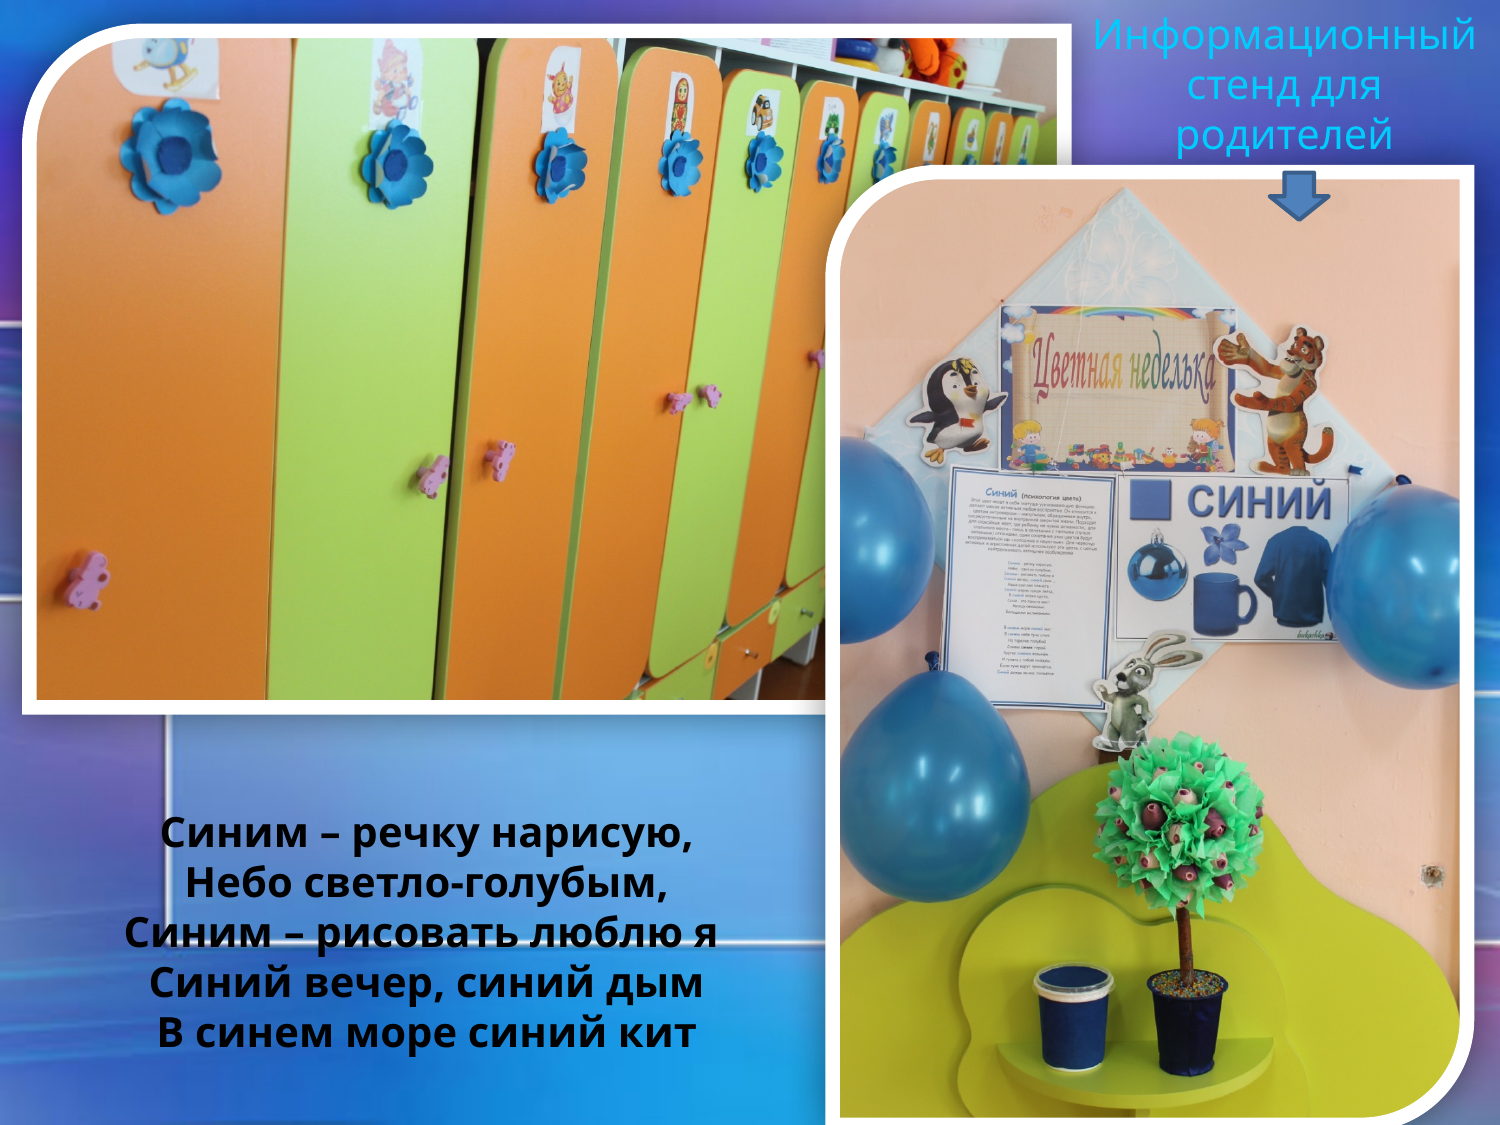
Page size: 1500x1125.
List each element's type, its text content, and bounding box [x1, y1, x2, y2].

text_box Синим – речку нарисую, Небо светло-голубым, Синим – рисовать люблю я Синий вечер, синий дым В синем море синий кит [108, 798, 745, 1064]
text_box Информационный стенд для родителей [1068, 0, 1500, 165]
picture [0, 0, 1500, 1125]
